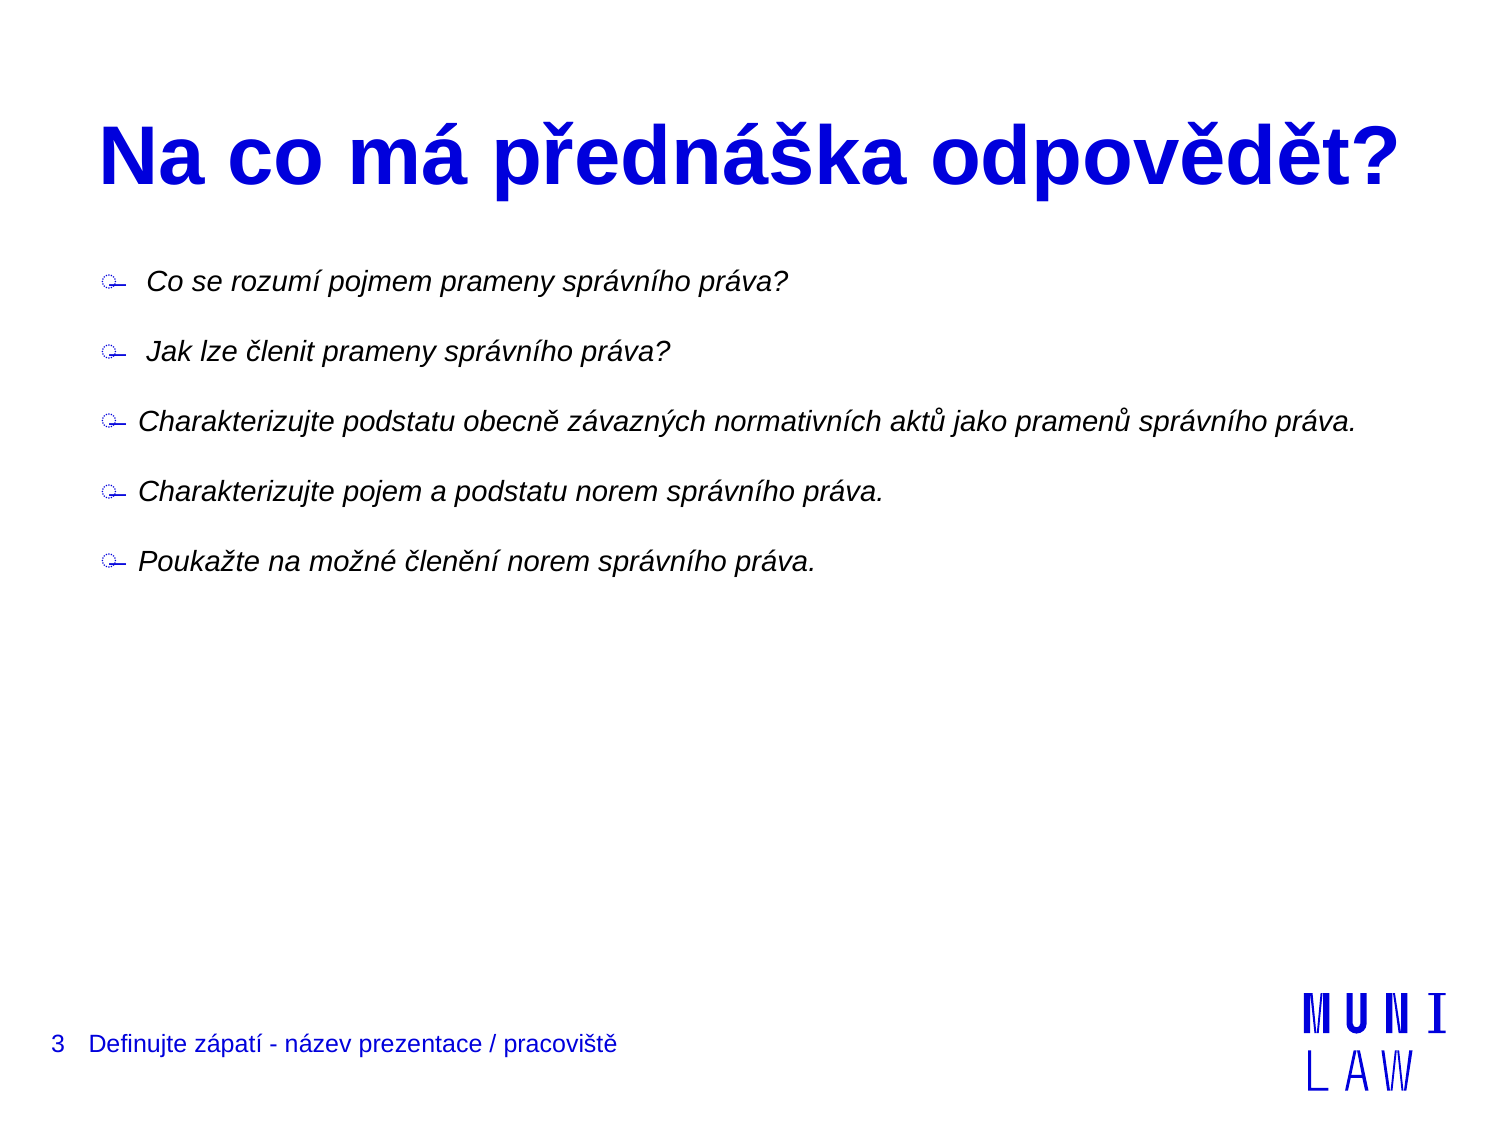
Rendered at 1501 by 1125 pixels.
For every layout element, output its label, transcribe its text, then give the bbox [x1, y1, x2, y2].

slide_number 3 [50, 1021, 82, 1063]
title Na co má přednáška odpovědět? [88, 118, 1412, 193]
list Co se rozumí pojmem prameny správního práva? Jak lze členit prameny správního práva? Charakterizujte podstatu obecně závazných normativních aktů jako pramenů správního práva. Charakterizujte pojem a podstatu norem správního práva. Poukažte na možné členění norem správního práva. [88, 262, 1412, 957]
footer Definujte zápatí - název prezentace / pracoviště [88, 1021, 1064, 1063]
